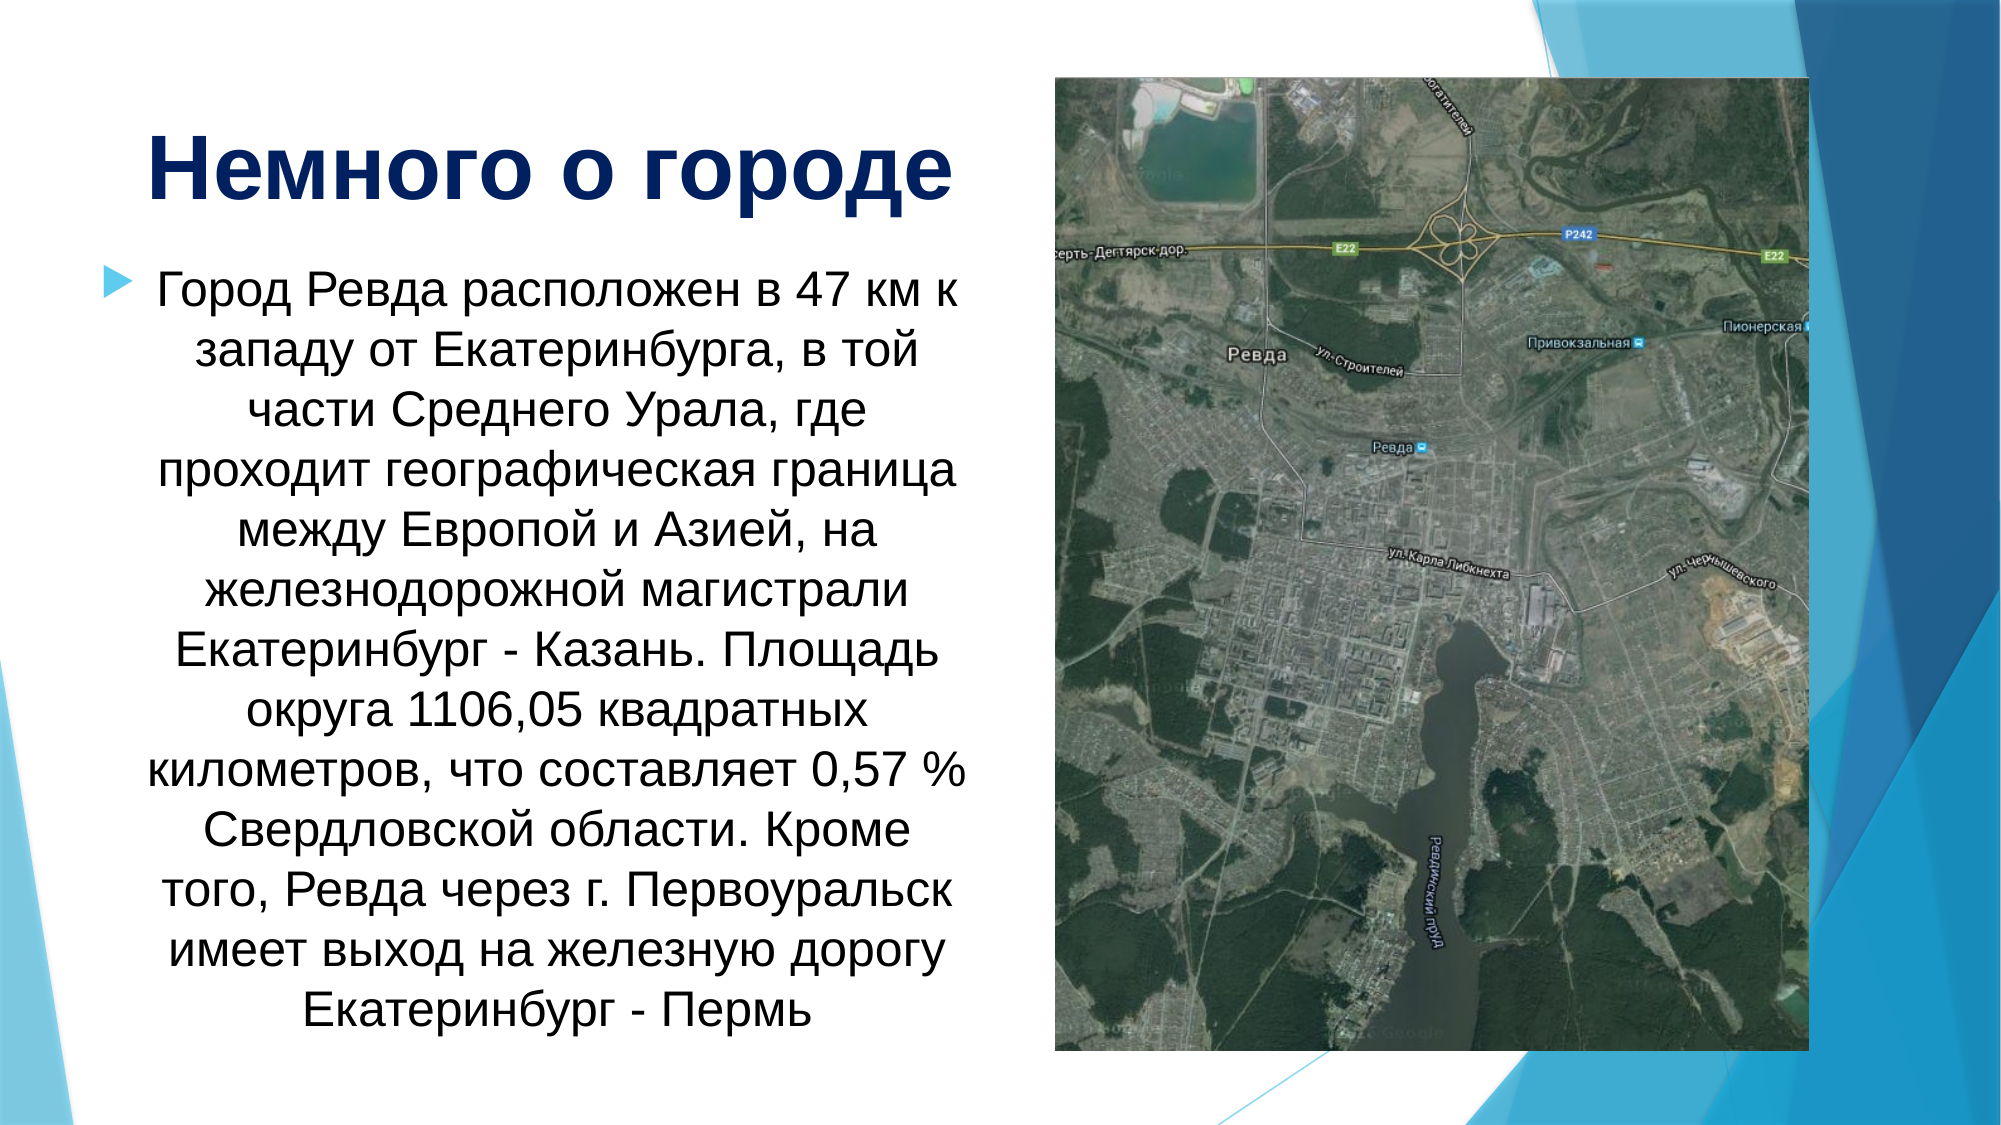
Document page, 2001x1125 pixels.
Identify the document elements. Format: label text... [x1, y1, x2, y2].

title Немного о городе [111, 99, 1050, 317]
picture [1054, 77, 1809, 1052]
list Город Ревда расположен в 47 км к западу от Екатеринбурга, в той части Среднего Урала, где проходит географическая граница между Европой и Азией, на железнодорожной магистрали Екатеринбург - Казань. Площадь округа 1106,05 квадратных километров, что составляет 0,57 % Свердловской области. Кроме того, Ревда через г. Первоуральск имеет выход на железную дорогу Екатеринбург - Пермь [75, 249, 983, 1051]
